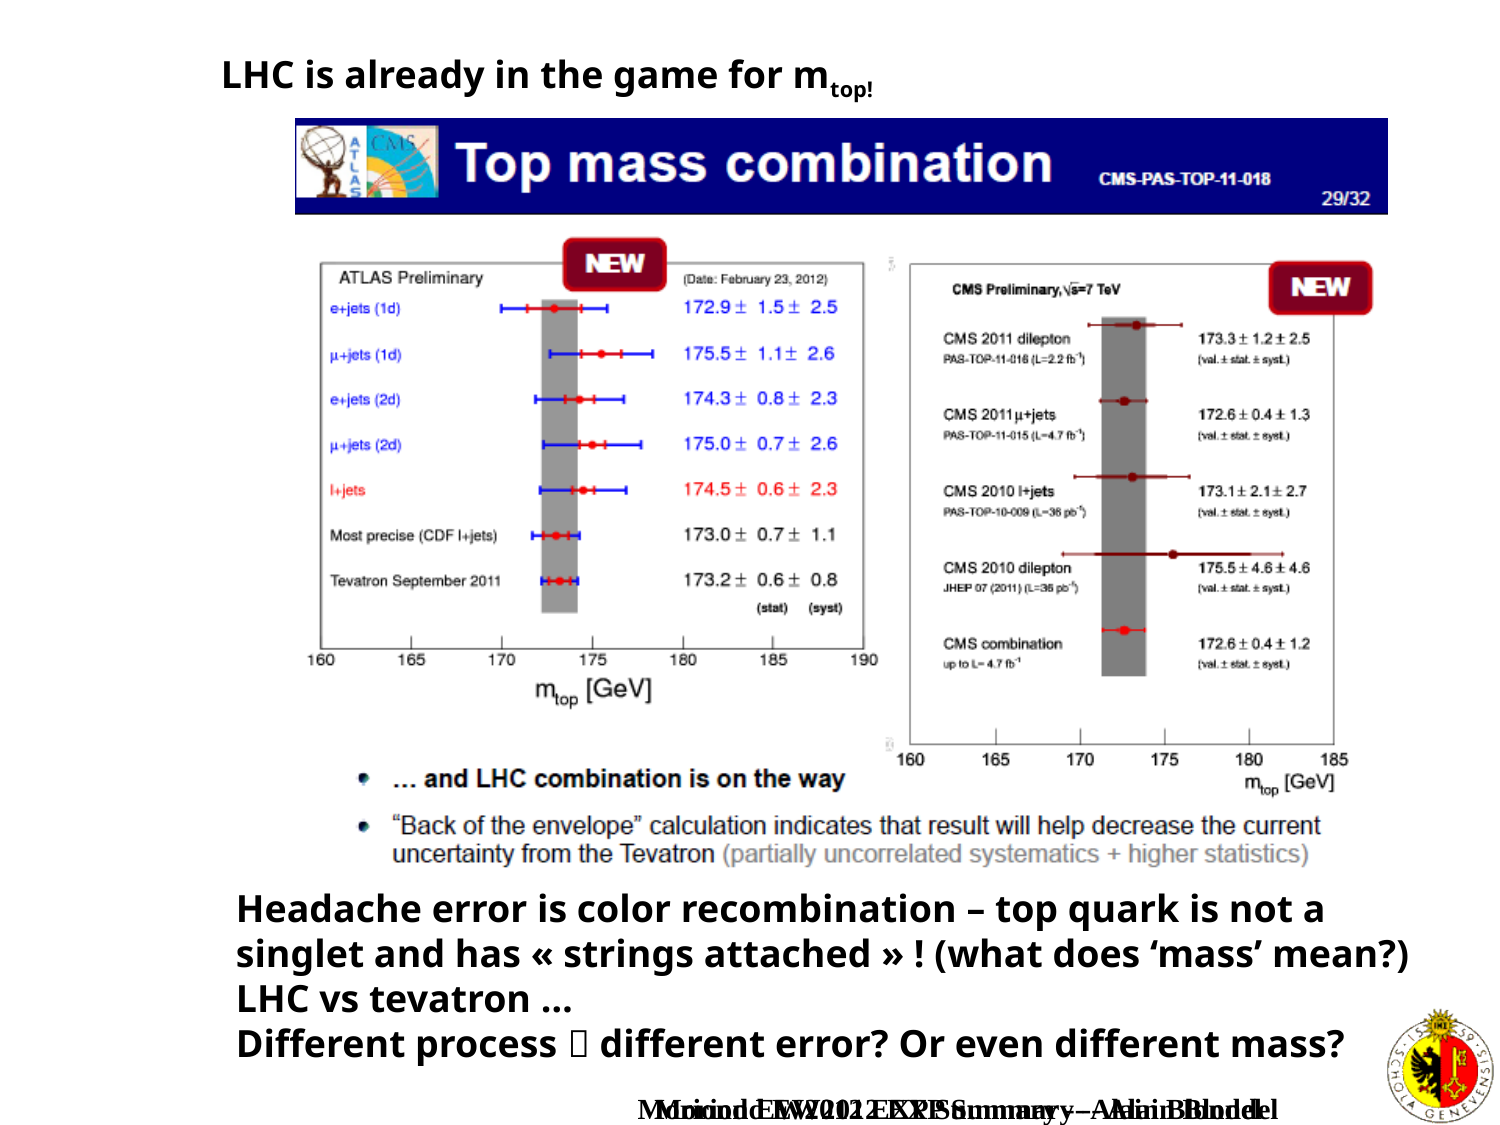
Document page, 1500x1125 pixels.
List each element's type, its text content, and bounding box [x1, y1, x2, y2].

picture [295, 118, 1388, 894]
slide_number Moriond EW2012 EXP Summary -- Alain Blondel [639, 1118, 1393, 1125]
picture [1393, 1005, 1500, 1125]
text_box Headache error is color recombination – top quark is not a singlet and has « strings attached » ! (what does ‘mass’ mean?) LHC vs tevatron … Different process  different error? Or even different mass? [221, 877, 1426, 1118]
text_box LHC is already in the game for mtop! [205, 43, 889, 110]
